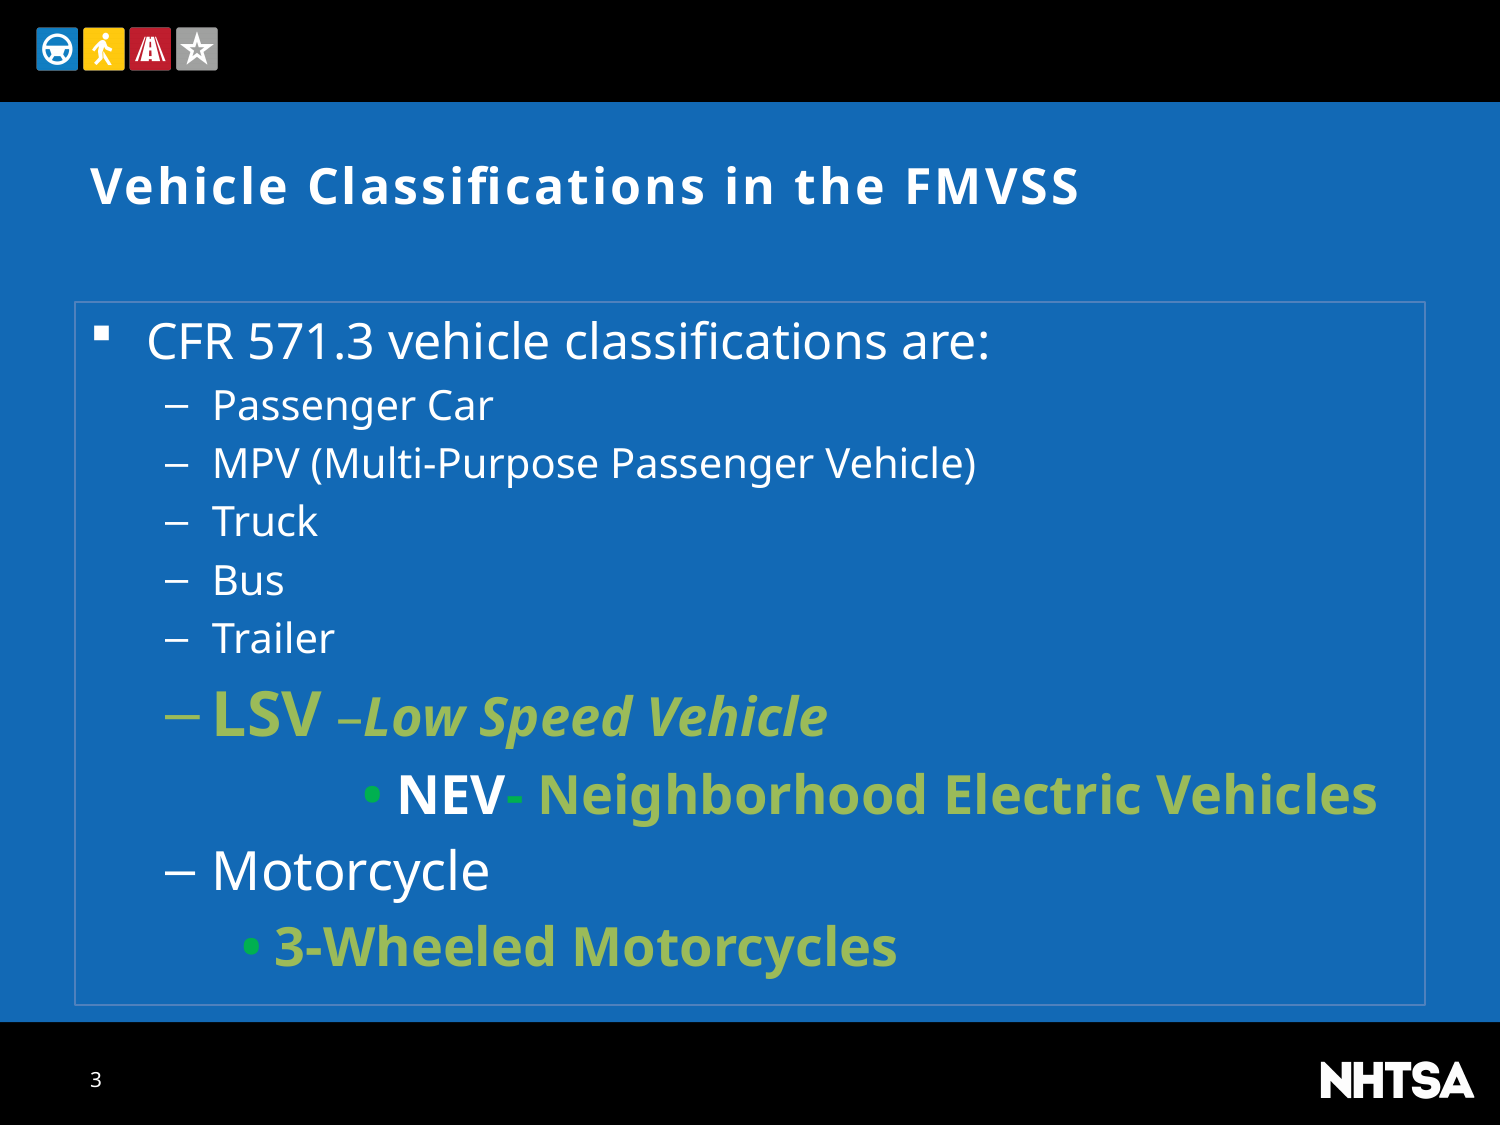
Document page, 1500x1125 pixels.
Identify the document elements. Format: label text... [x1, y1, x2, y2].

picture [1320, 1059, 1475, 1100]
title Vehicle Classifications in the FMVSS [75, 147, 1425, 294]
list CFR 571.3 vehicle classifications are: Passenger Car MPV (Multi-Purpose Passenger Vehicle) Truck Bus Trailer LSV –Low Speed Vehicle • NEV- Neighborhood Electric Vehicles Motorcycle • 3-Wheeled Motorcycles [75, 302, 1425, 1005]
slide_number 3 [75, 1050, 425, 1111]
picture [34, 24, 219, 73]
